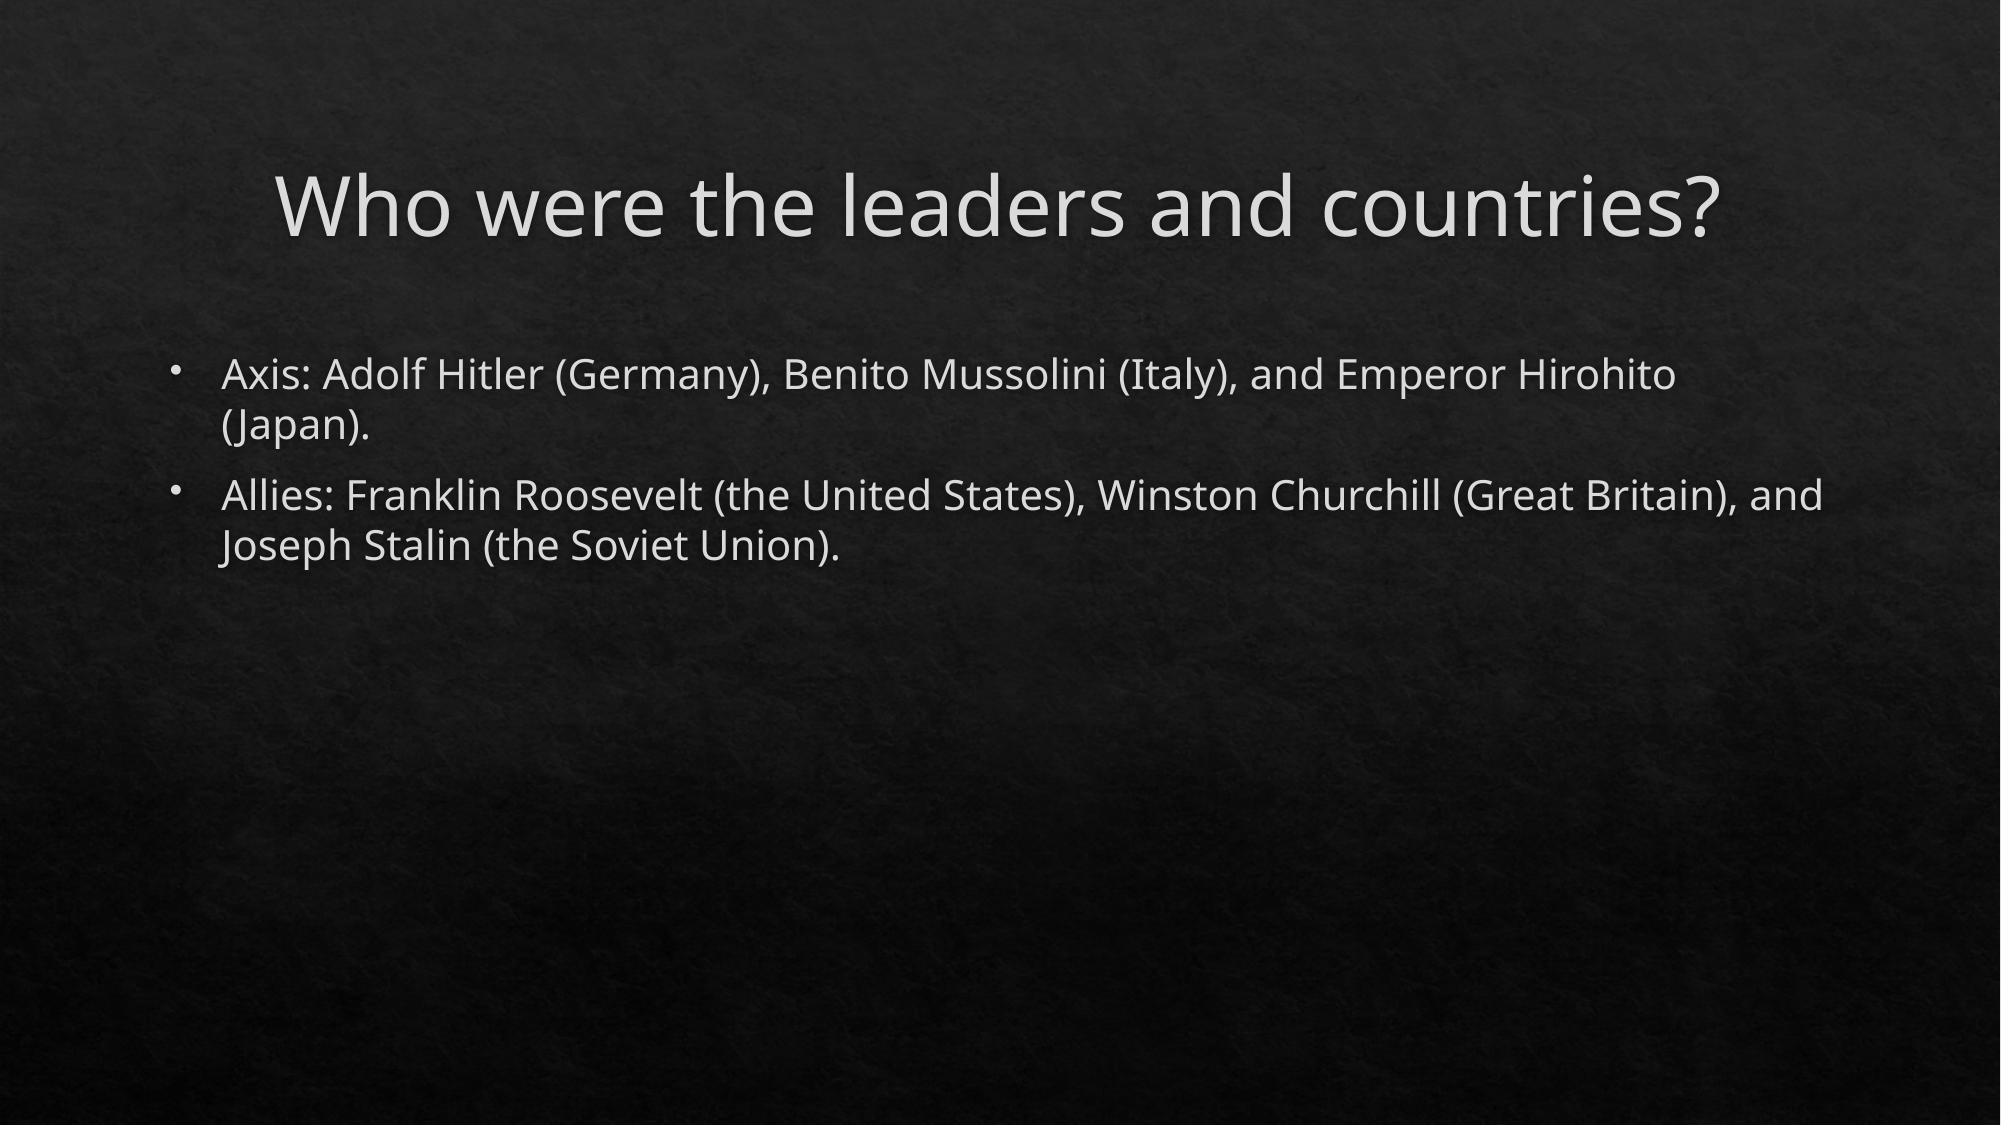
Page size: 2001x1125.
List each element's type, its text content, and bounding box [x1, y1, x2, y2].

title Who were the leaders and countries? [149, 99, 1849, 307]
list Axis: Adolf Hitler (Germany), Benito Mussolini (Italy), and Emperor Hirohito (Japan). Allies: Franklin Roosevelt (the United States), Winston Churchill (Great Britain), and Joseph Stalin (the Soviet Union). [149, 340, 1849, 950]
